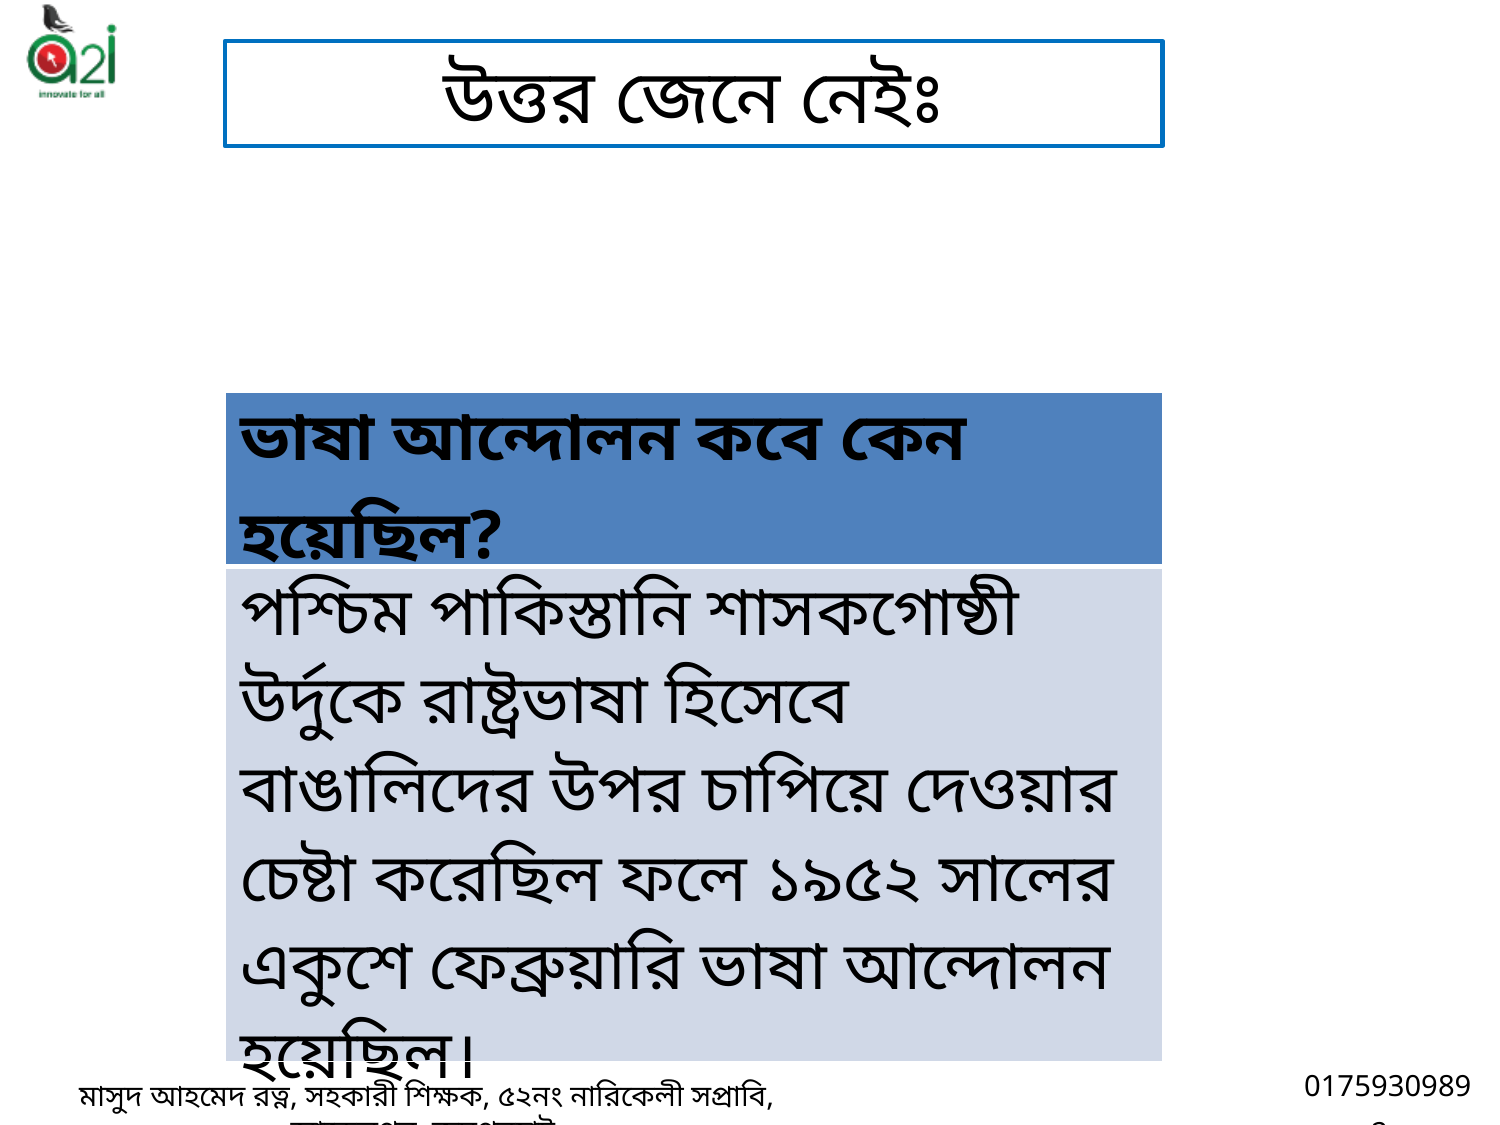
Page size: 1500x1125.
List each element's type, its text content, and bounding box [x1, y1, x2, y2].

text_box উত্তর জেনে নেইঃ [225, 41, 1163, 146]
text_box মাসুদ আহমেদ রত্ন, সহকারী শিক্ষক, ৫২নং নারিকেলী সপ্রাবি, আক্কেলপুর, জয়পুরহাট [20, 1069, 833, 1125]
text_box 01759309892 [1287, 1059, 1489, 1125]
table_header ভাষা আন্দোলন কবে কেন হয়েছিল? [226, 393, 1162, 564]
table_cell পশ্চিম পাকিস্তানি শাসকগোষ্ঠী উর্দুকে রাষ্ট্রভাষা হিসেবে বাঙালিদের উপর চাপিয়ে দেওয়ার চেষ্টা করেছিল ফলে ১৯৫২ সালের একুশে ফেব্রুয়ারি ভাষা আন্দোলন হয়েছিল। [226, 569, 1162, 1061]
picture [0, 0, 145, 126]
